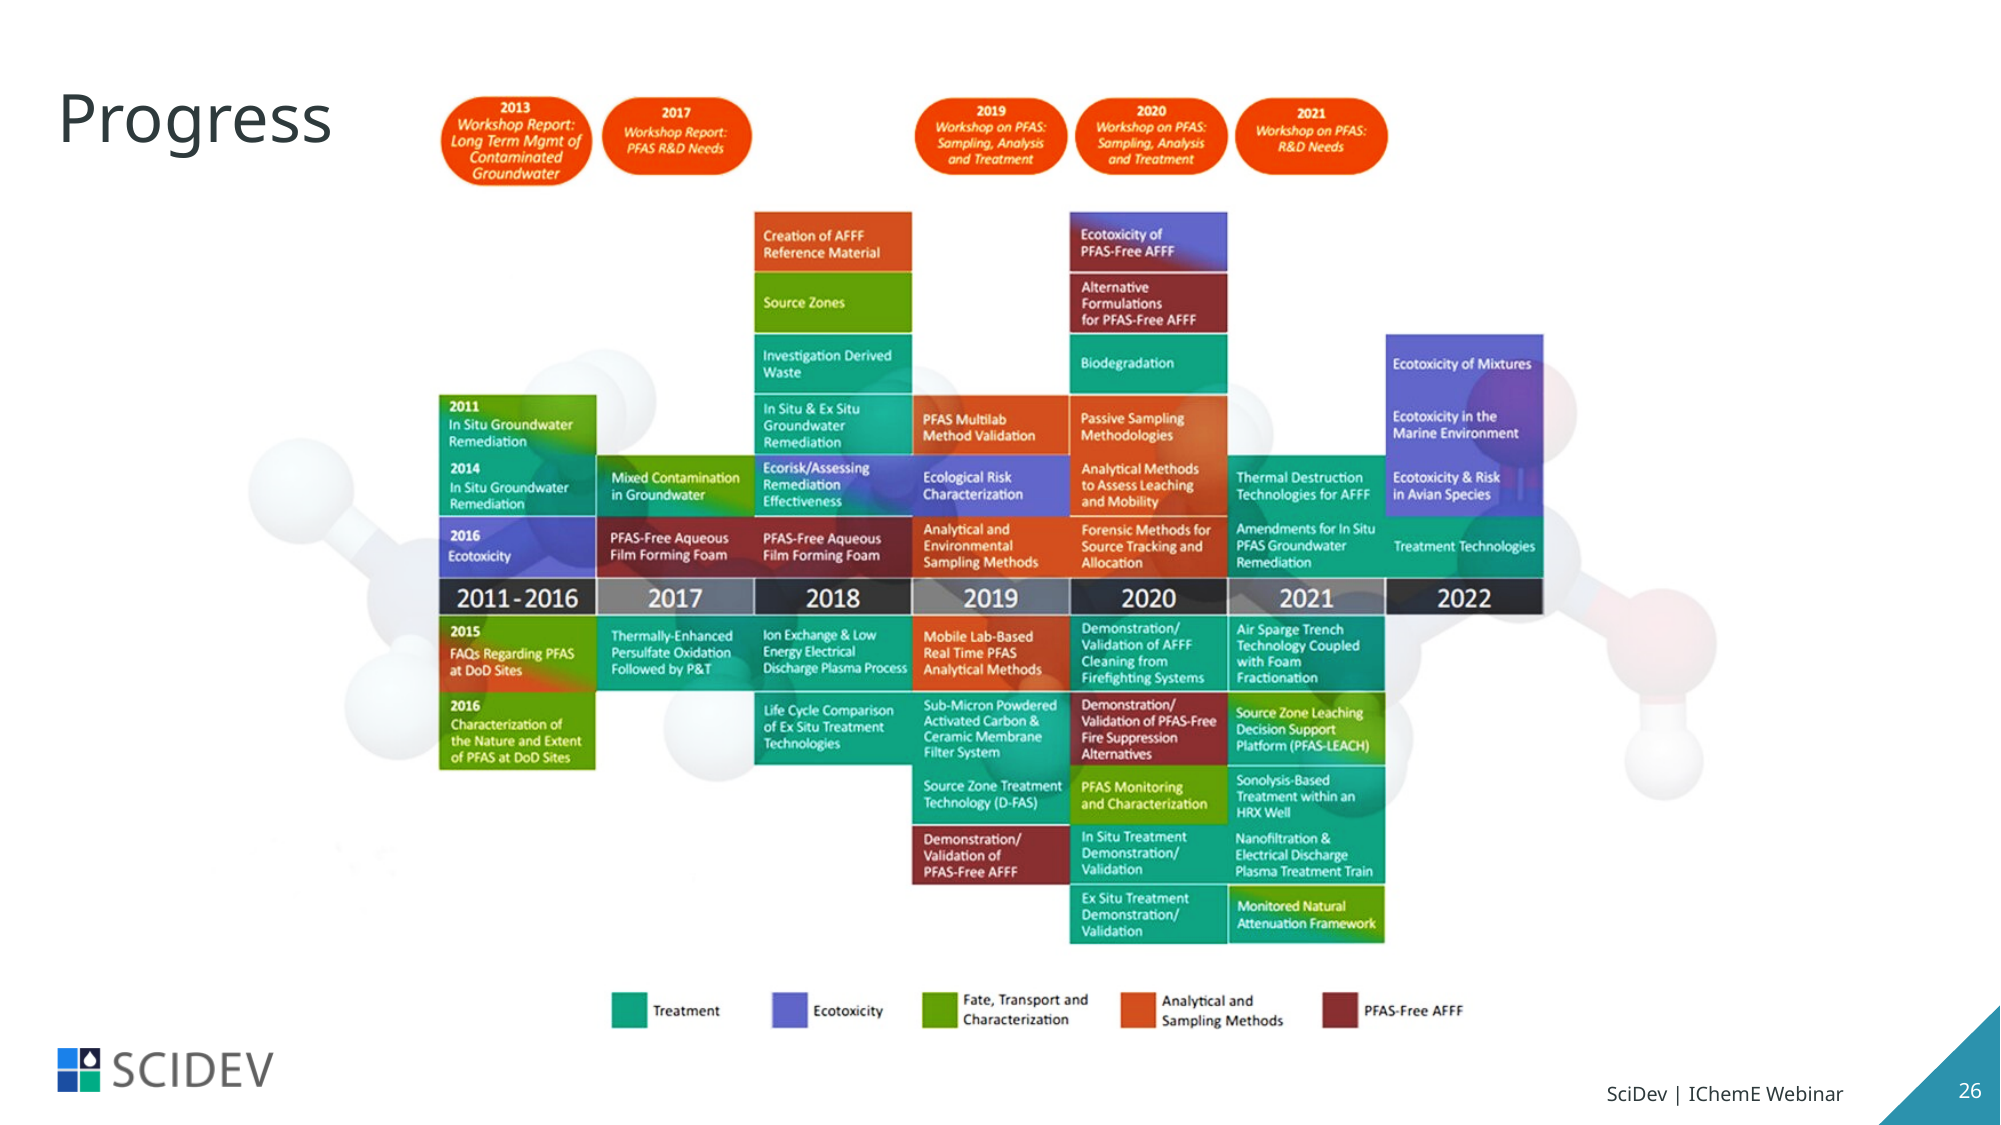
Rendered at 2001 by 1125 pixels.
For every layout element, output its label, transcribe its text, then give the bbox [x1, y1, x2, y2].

picture [57, 1048, 274, 1092]
footer SciDev | IChemE Webinar [1267, 1077, 1850, 1106]
slide_number 26 [1941, 1077, 1982, 1106]
title Progress [57, 69, 1901, 214]
picture [211, 95, 1745, 1030]
